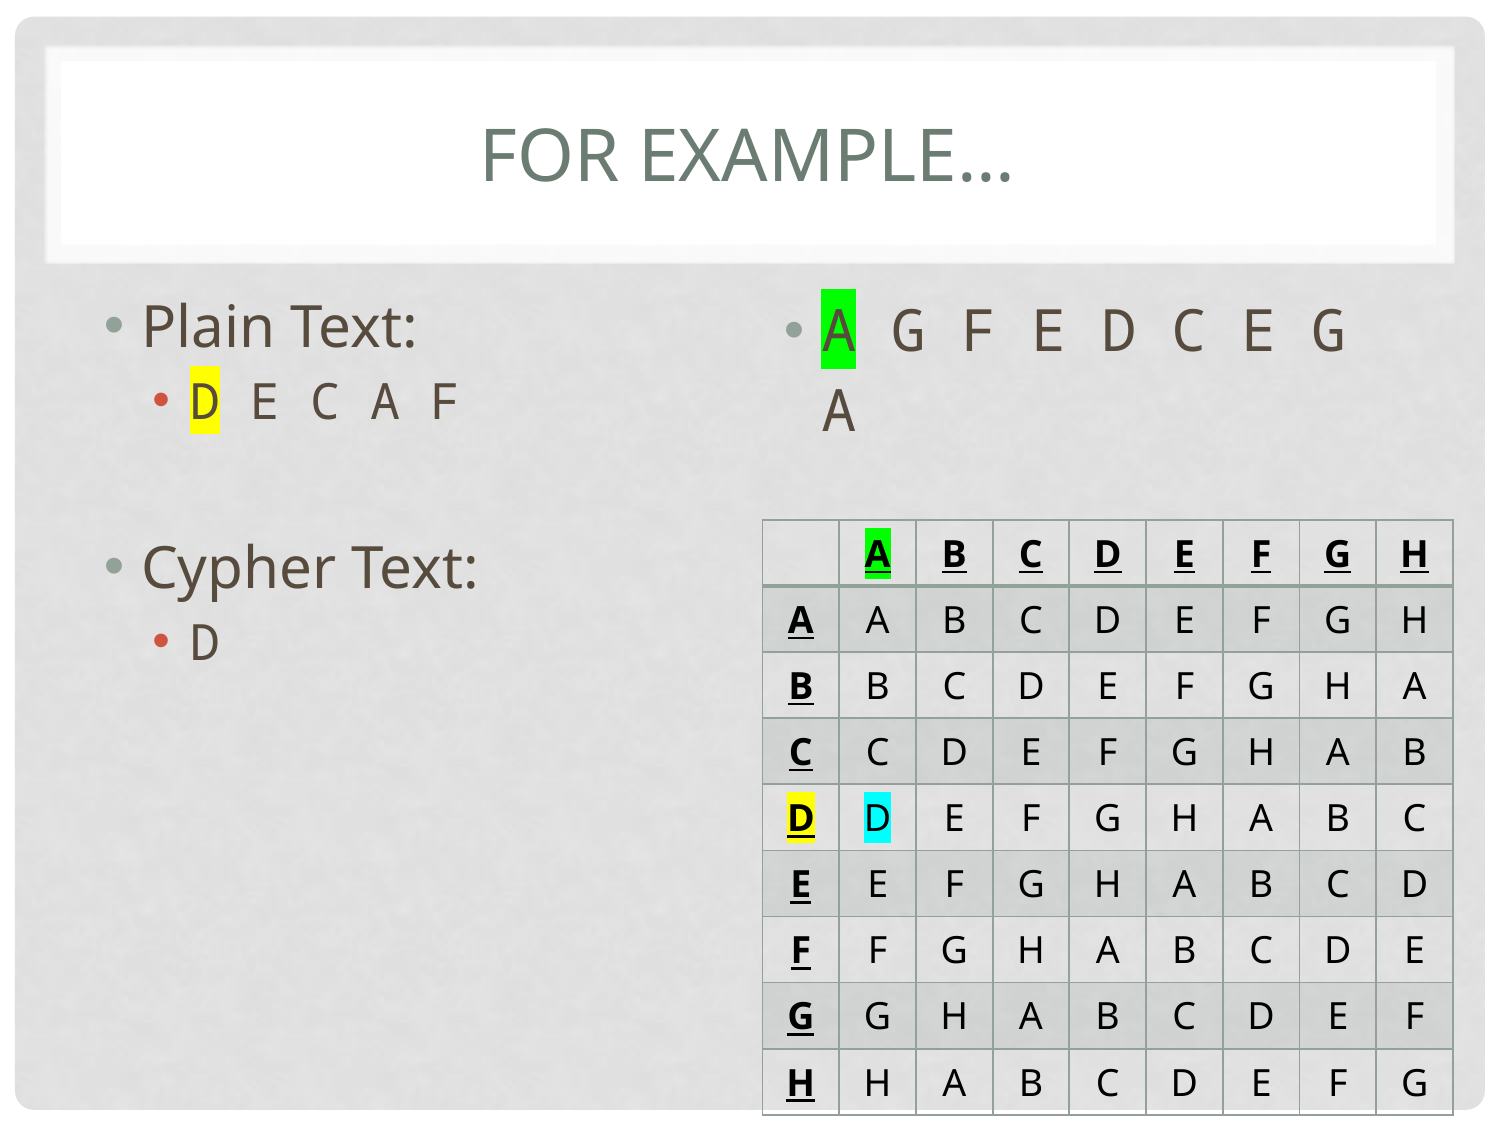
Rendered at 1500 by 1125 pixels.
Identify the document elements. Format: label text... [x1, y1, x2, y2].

table_cell F [1377, 983, 1452, 1048]
table_cell B [1070, 983, 1145, 1048]
table_cell A [763, 588, 838, 651]
table_header F [1224, 546, 1299, 584]
table_cell A [1147, 851, 1222, 916]
table_cell H [917, 983, 992, 1048]
table_cell H [1377, 588, 1452, 651]
table_cell G [1147, 719, 1222, 783]
table_cell F [763, 917, 838, 982]
table_cell C [917, 653, 992, 717]
table_cell A [1377, 653, 1452, 717]
table_cell D [763, 785, 838, 850]
table_cell H [763, 1050, 838, 1114]
table_cell E [840, 851, 915, 916]
table_cell B [763, 653, 838, 717]
table_cell A [1070, 917, 1145, 982]
table_cell G [994, 851, 1068, 916]
table_cell C [1224, 917, 1299, 982]
table_cell F [1300, 1050, 1375, 1114]
table_header [763, 546, 838, 584]
table_header C [994, 546, 1068, 584]
table_cell E [1377, 917, 1452, 982]
table_cell H [1070, 851, 1145, 916]
table_cell B [840, 653, 915, 717]
table_cell D [1147, 1050, 1222, 1114]
table_cell H [1224, 719, 1299, 783]
table_cell B [994, 1050, 1068, 1114]
table_cell G [1300, 588, 1375, 651]
list Plain Text: D E C A F Cypher Text: D [69, 281, 733, 1005]
title For example… [69, 66, 1425, 238]
table_cell E [994, 719, 1068, 783]
table_cell C [1147, 983, 1222, 1048]
table_header H [1377, 521, 1452, 584]
table_header D [1070, 546, 1145, 584]
table_cell C [1070, 1050, 1145, 1114]
table_cell H [840, 1050, 915, 1114]
table_cell D [1070, 588, 1145, 651]
table_cell H [1147, 785, 1222, 850]
table_cell G [1224, 653, 1299, 717]
table_cell C [1377, 785, 1452, 850]
table_cell D [994, 653, 1068, 717]
table_cell B [917, 588, 992, 651]
table_cell A [994, 983, 1068, 1048]
table_cell B [1224, 851, 1299, 916]
table_cell F [917, 851, 992, 916]
table_cell D [1300, 917, 1375, 982]
table_cell A [1224, 785, 1299, 850]
table_cell G [917, 917, 992, 982]
text_box A G F E D C E G A [749, 281, 1413, 546]
table_cell C [840, 719, 915, 783]
table_header G [1300, 546, 1375, 584]
table_header B [917, 546, 992, 584]
table_cell G [840, 983, 915, 1048]
table_cell F [840, 917, 915, 982]
table_cell A [1300, 719, 1375, 783]
table_cell E [1300, 983, 1375, 1048]
table_cell F [994, 785, 1068, 850]
table_cell E [763, 851, 838, 916]
table_cell F [1147, 653, 1222, 717]
table_cell E [1070, 653, 1145, 717]
table_cell E [917, 785, 992, 850]
table_cell H [1300, 653, 1375, 717]
table_cell C [1300, 851, 1375, 916]
table_cell G [763, 983, 838, 1048]
table_cell H [994, 917, 1068, 982]
table_cell B [1147, 917, 1222, 982]
table_header A [840, 546, 915, 584]
table_cell D [840, 785, 915, 850]
table_cell A [840, 588, 915, 651]
table_cell E [1224, 1050, 1299, 1114]
table_cell C [763, 719, 838, 783]
table_cell A [917, 1050, 992, 1114]
table_cell B [1377, 719, 1452, 783]
table_cell D [1224, 983, 1299, 1048]
table_cell D [1377, 851, 1452, 916]
table_header E [1147, 546, 1222, 584]
table_cell E [1147, 588, 1222, 651]
table_cell F [1070, 719, 1145, 783]
table_cell B [1300, 785, 1375, 850]
table_cell F [1224, 588, 1299, 651]
table_cell G [1377, 1050, 1452, 1114]
table_cell G [1070, 785, 1145, 850]
table_cell C [994, 588, 1068, 651]
table_cell D [917, 719, 992, 783]
